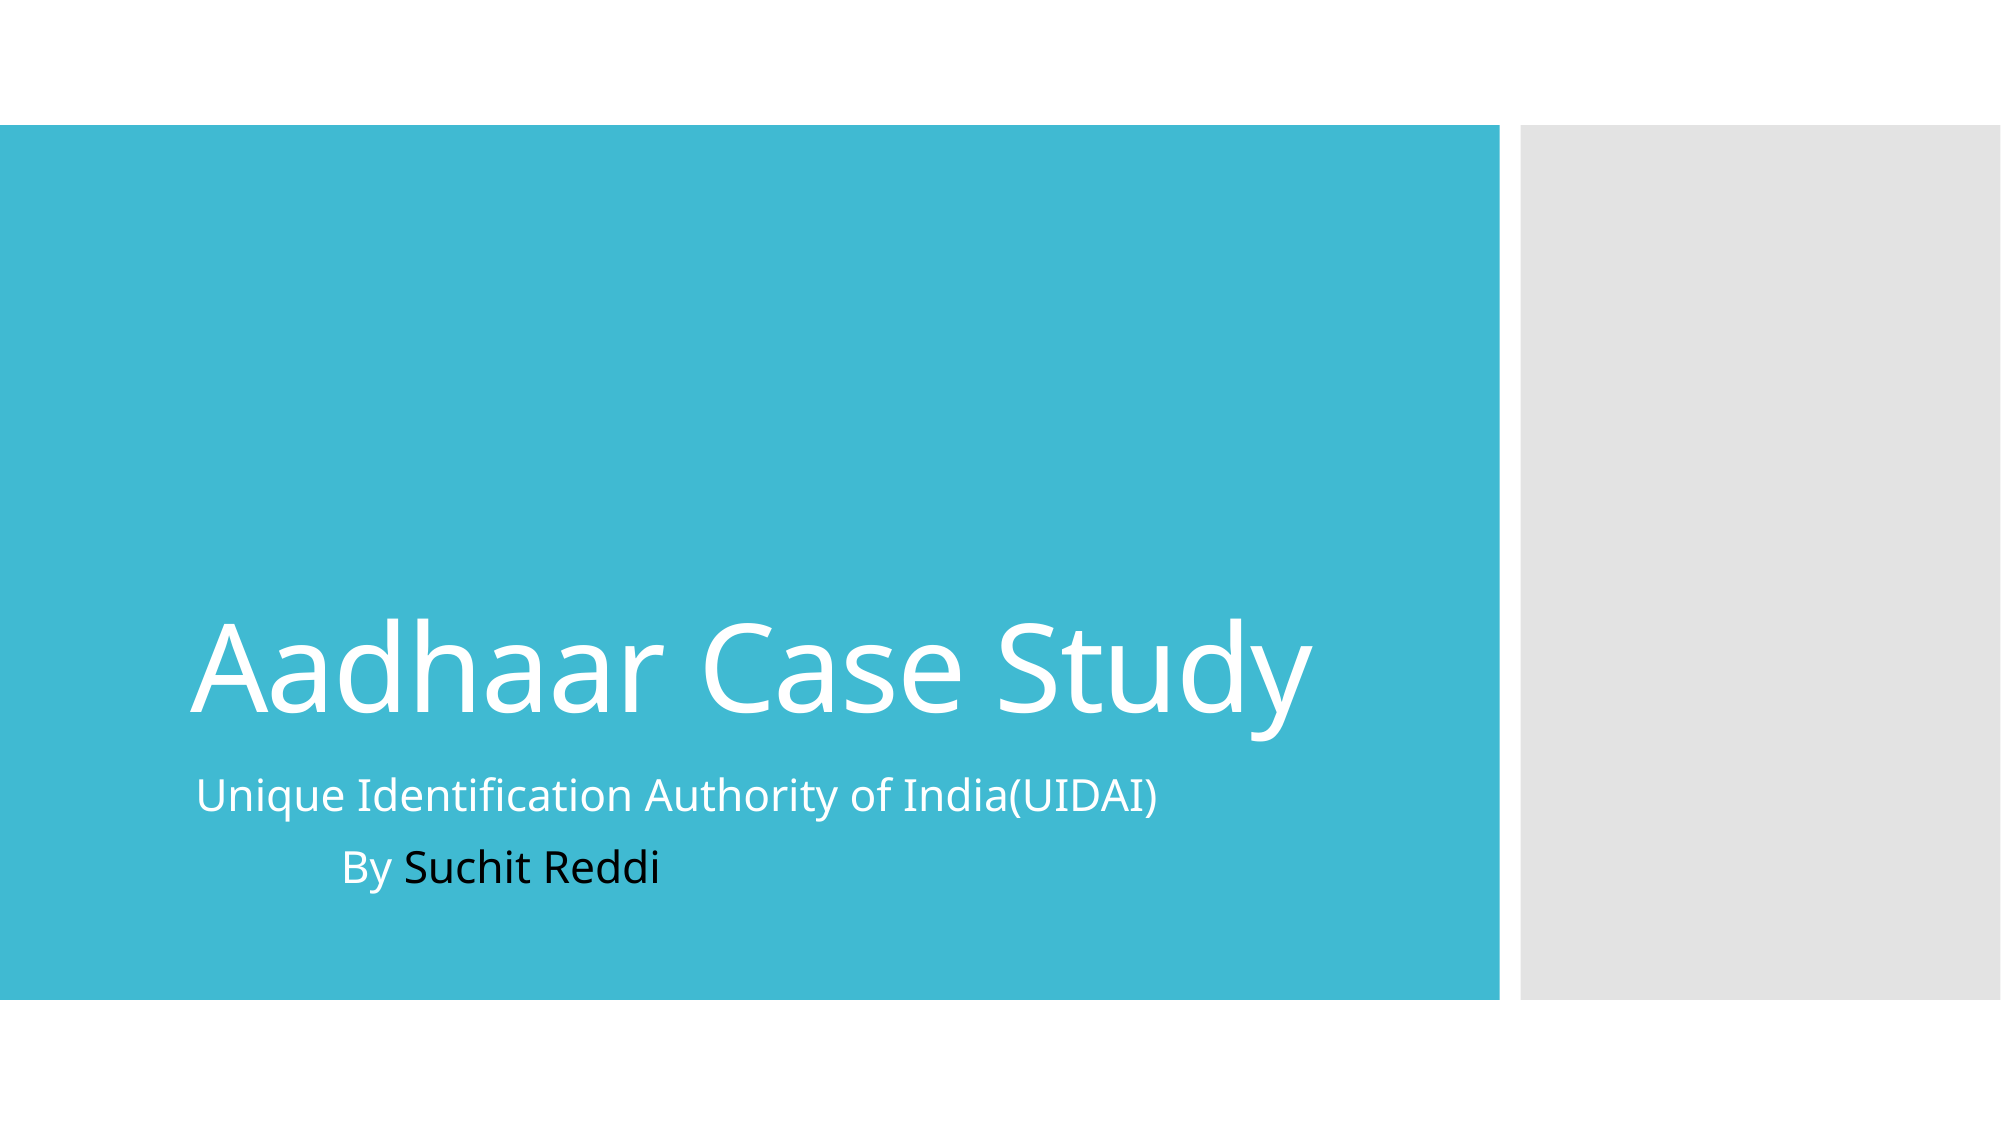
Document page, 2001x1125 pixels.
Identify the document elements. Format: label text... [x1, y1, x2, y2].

title Aadhaar Case Study [175, 213, 1376, 747]
subtitle Unique Identification Authority of India(UIDAI) By Suchit Reddi [180, 766, 1381, 917]
